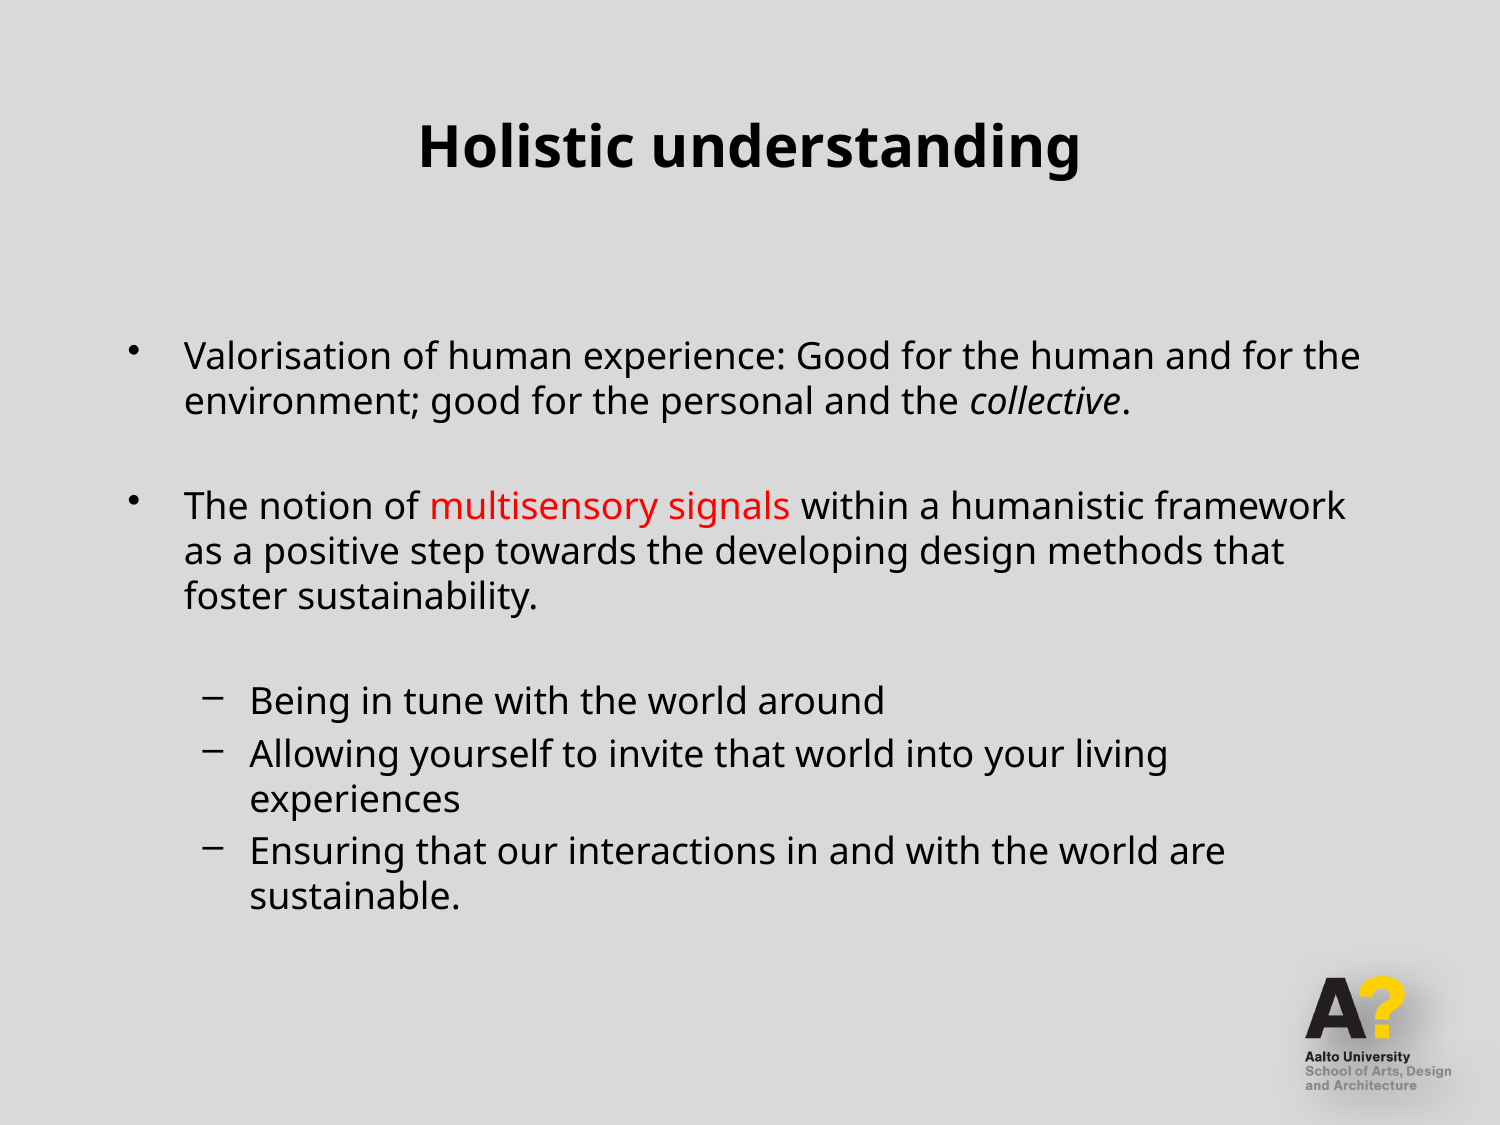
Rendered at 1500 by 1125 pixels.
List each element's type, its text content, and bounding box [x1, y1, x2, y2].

title Holistic understanding [112, 50, 1388, 238]
picture [1305, 976, 1451, 1090]
list Valorisation of human experience: Good for the human and for the environment; good for the personal and the collective. The notion of multisensory signals within a humanistic framework as a positive step towards the developing design methods that foster sustainability. Being in tune with the world around Allowing yourself to invite that world into your living experiences Ensuring that our interactions in and with the world are sustainable. [112, 324, 1388, 1000]
